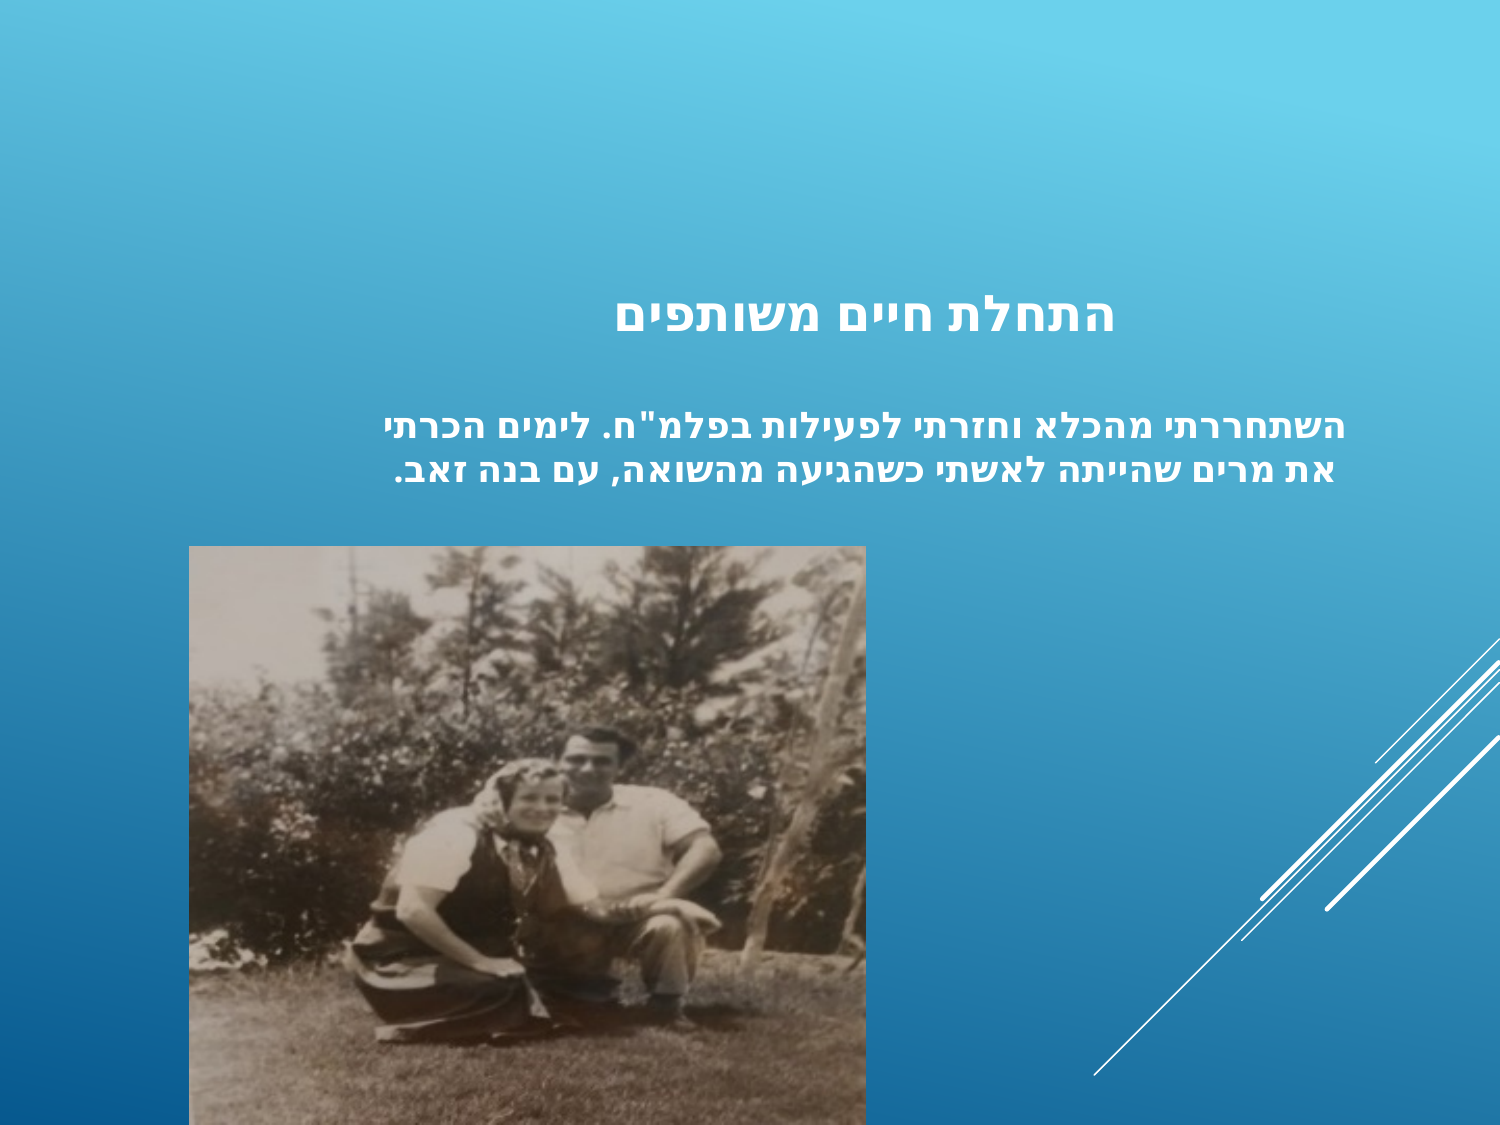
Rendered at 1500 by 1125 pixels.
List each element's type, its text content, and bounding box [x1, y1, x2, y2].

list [189, 546, 866, 1125]
title התחלת חיים משותפים השתחררתי מהכלא וחזרתי לפעילות בפלמ"ח. לימים הכרתי את מרים שהייתה לאשתי כשהגיעה מהשואה, עם בנה זאב. [352, 24, 1379, 1076]
